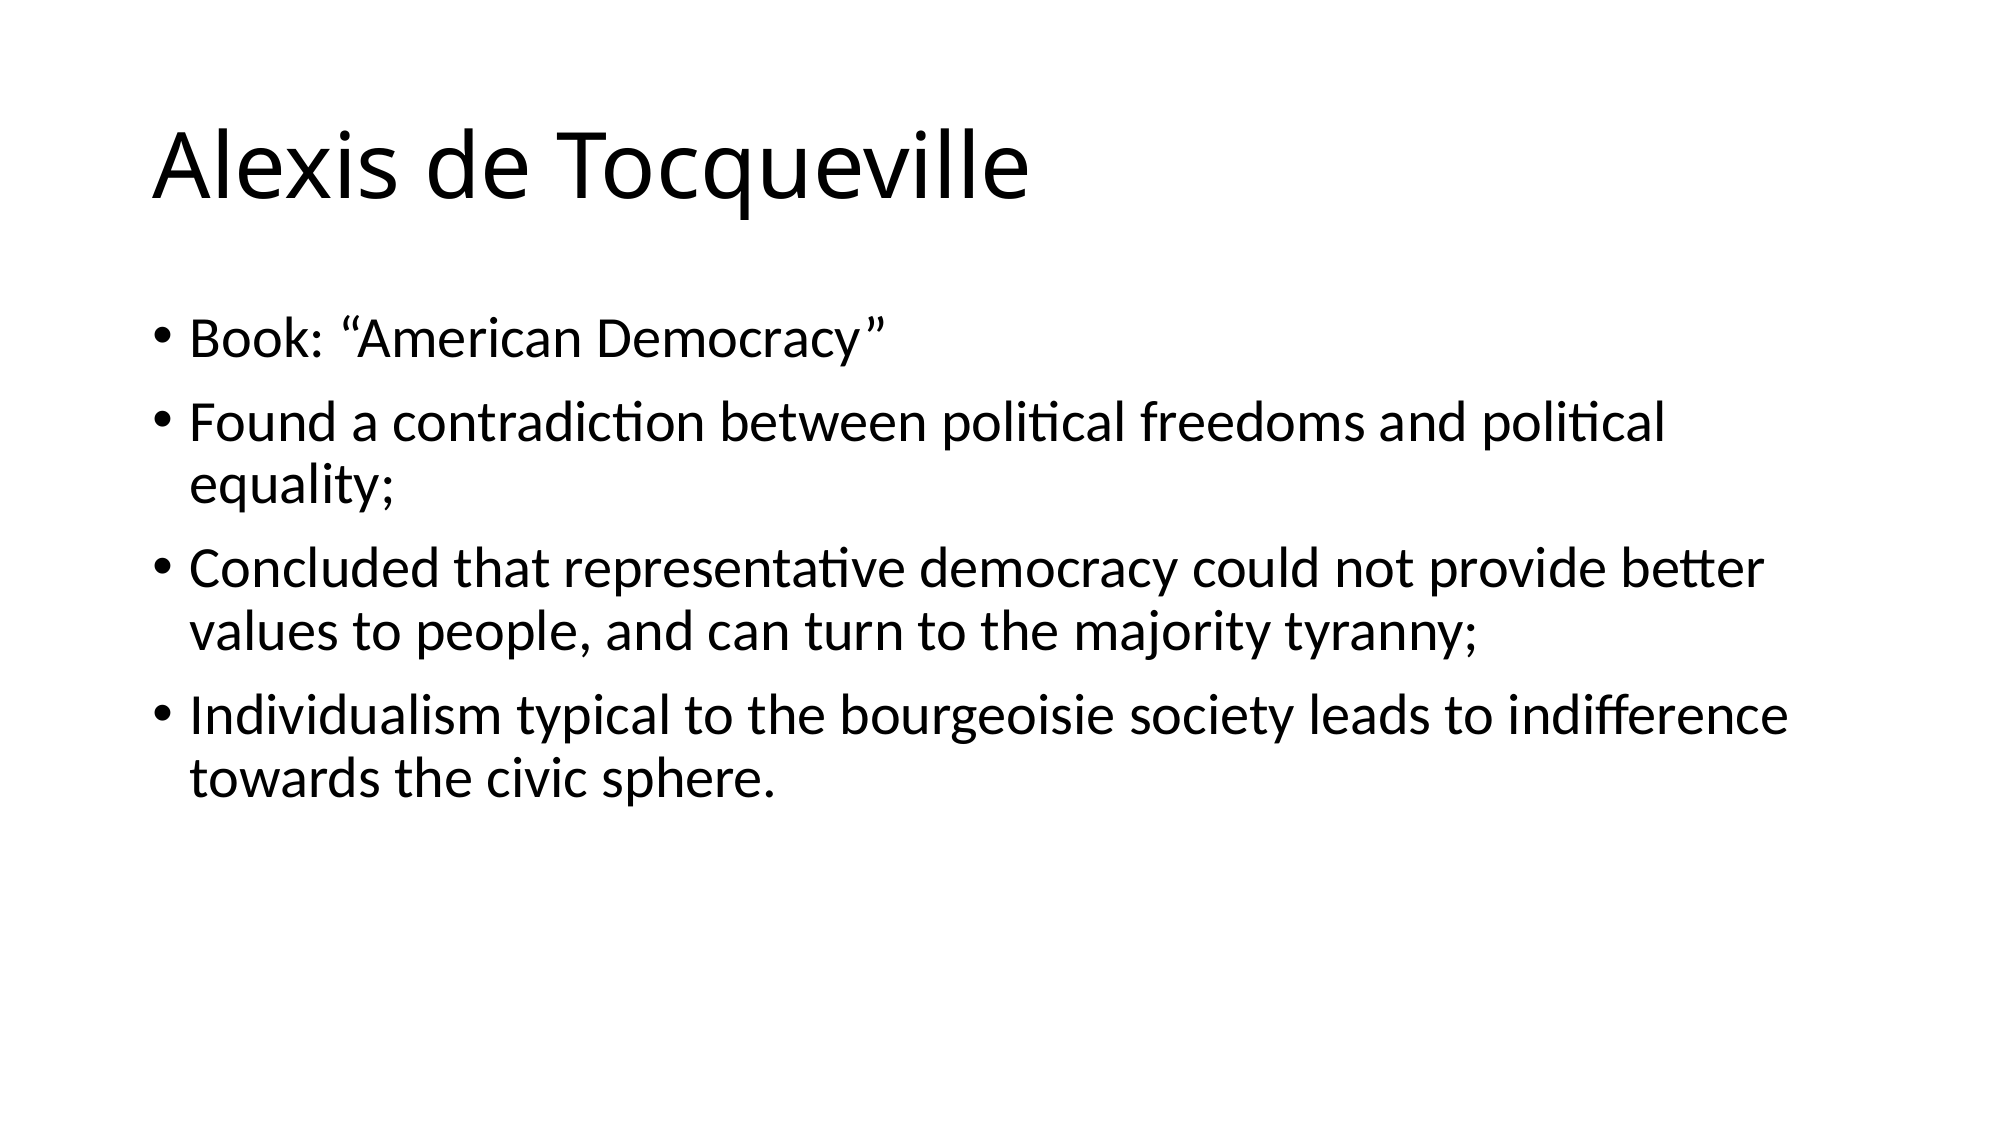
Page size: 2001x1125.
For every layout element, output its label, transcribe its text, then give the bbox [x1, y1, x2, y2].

title Alexis de Tocqueville [137, 59, 1863, 278]
list Book: “American Democracy” Found a contradiction between political freedoms and political equality; Concluded that representative democracy could not provide better values to people, and can turn to the majority tyranny; Individualism typical to the bourgeoisie society leads to indifference towards the civic sphere. [137, 299, 1863, 1014]
